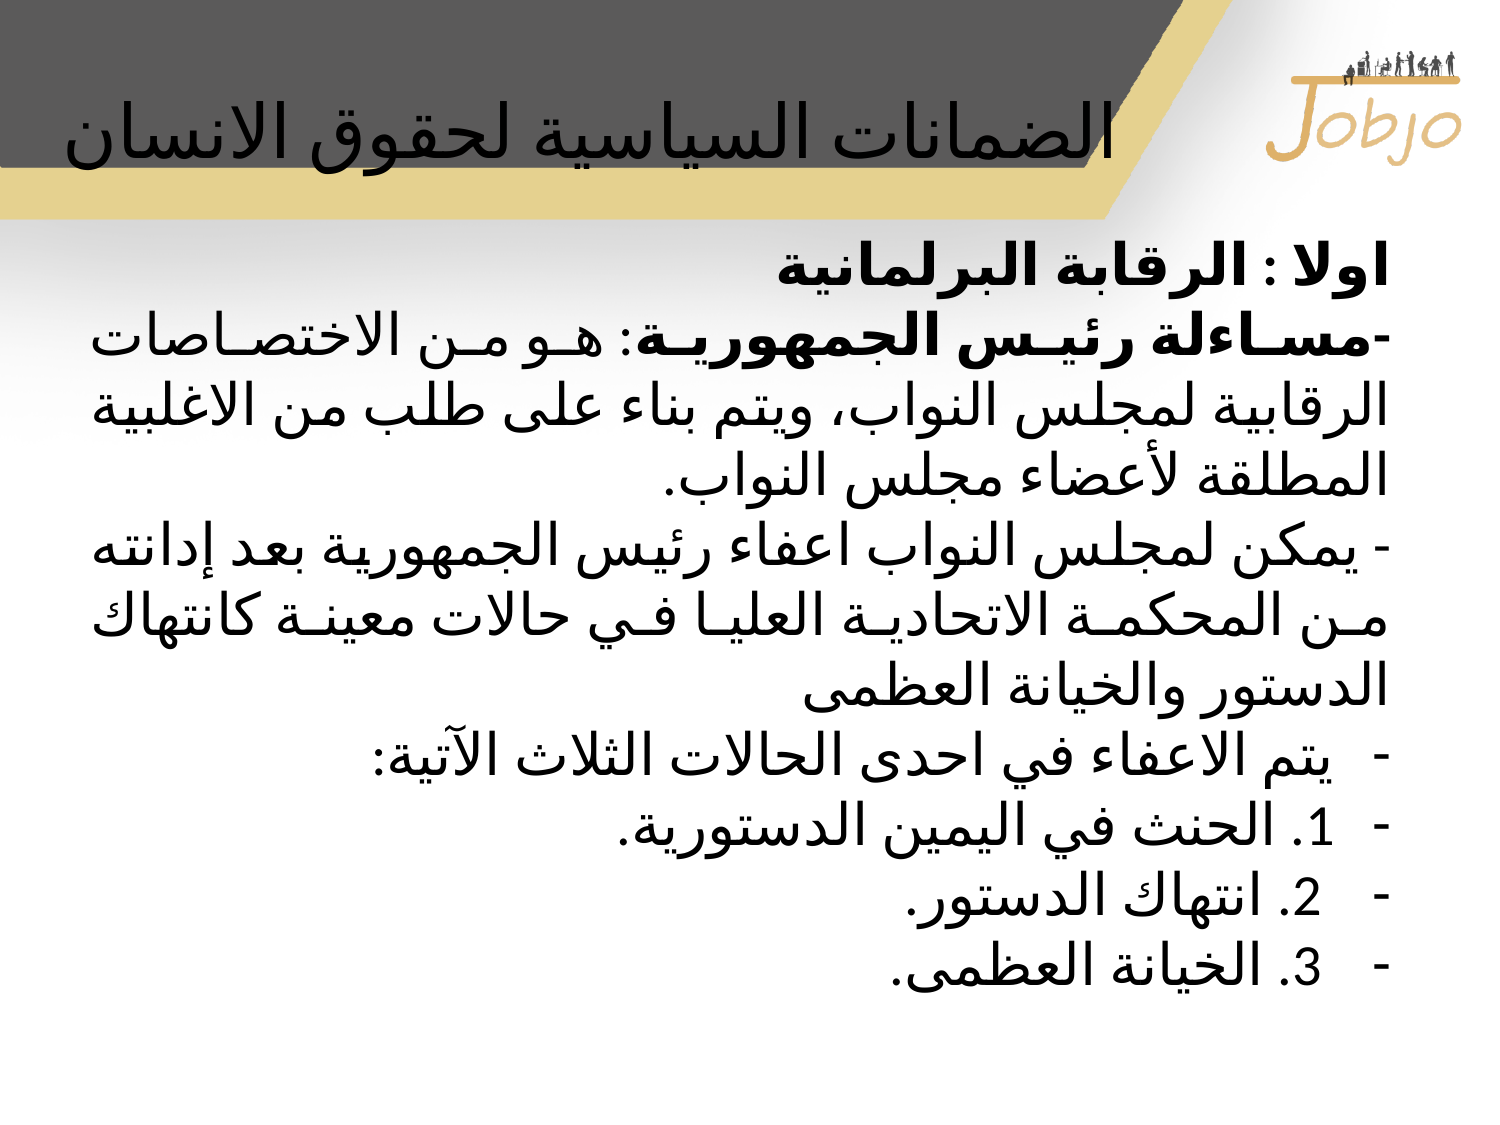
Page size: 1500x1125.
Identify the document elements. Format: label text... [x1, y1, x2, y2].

list اولا : الرقابة البرلمانية -مساءلة رئيس الجمهورية: هو من الاختصاصات الرقابية لمجلس النواب، ويتم بناء على طلب من الاغلبية المطلقة لأعضاء مجلس النواب. - يمكن لمجلس النواب اعفاء رئيس الجمهورية بعد إدانته من المحكمة الاتحادية العليا في حالات معينة كانتهاك الدستور والخيانة العظمى يتم الاعفاء في احدى الحالات الثلاث الآتية: 1. الحنث في اليمين الدستورية. 2. انتهاك الدستور. 3. الخيانة العظمی. [75, 184, 1425, 1049]
picture [0, 0, 1500, 1125]
title الضمانات السياسية لحقوق الانسان [0, 12, 1225, 200]
